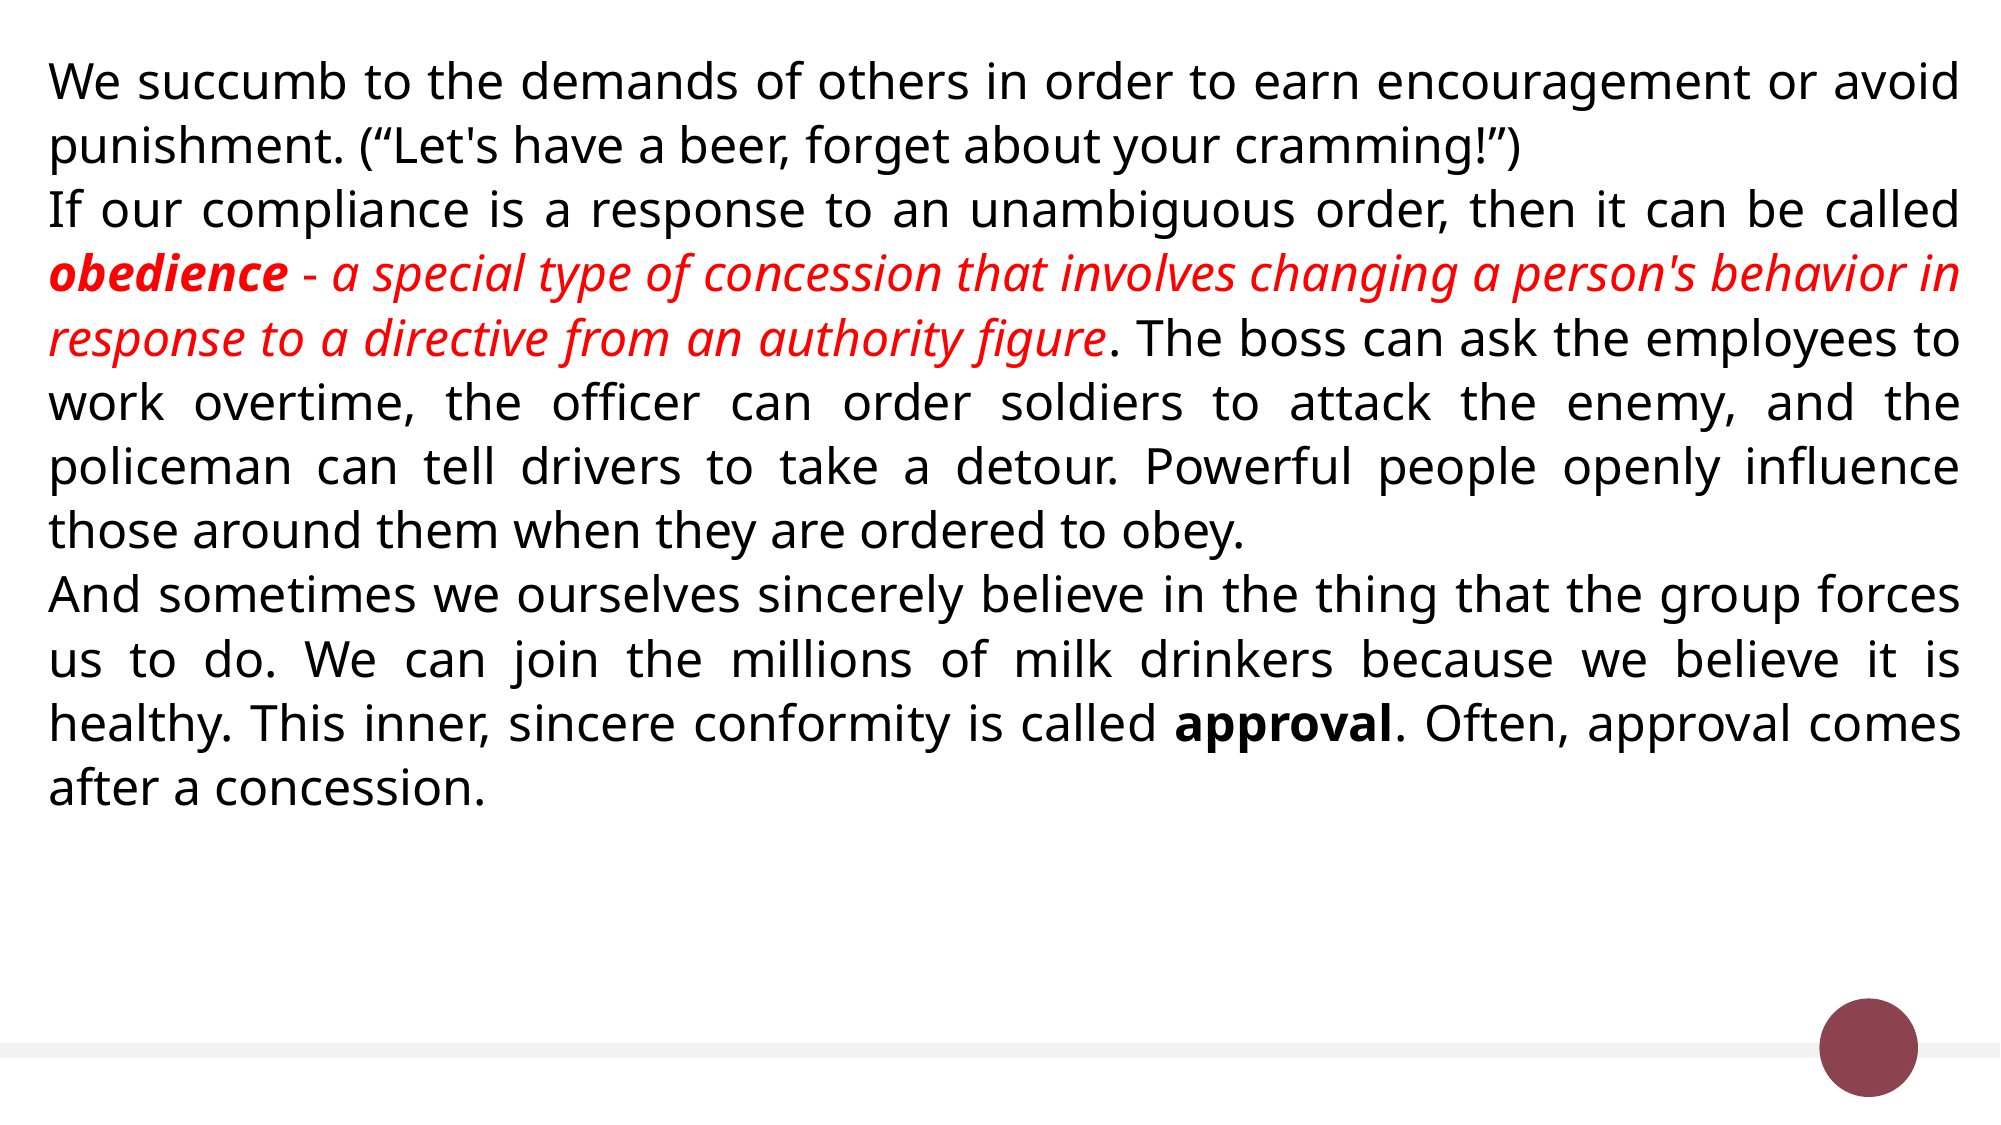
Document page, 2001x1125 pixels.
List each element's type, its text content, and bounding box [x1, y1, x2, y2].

text_box We succumb to the demands of others in order to earn encouragement or avoid punishment. (“Let's have a beer, forget about your cramming!”) If our compliance is a response to an unambiguous order, then it can be called obedience - a special type of concession that involves changing a person's behavior in response to a directive from an authority figure. The boss can ask the employees to work overtime, the officer can order soldiers to attack the enemy, and the policeman can tell drivers to take a detour. Powerful people openly influence those around them when they are ordered to obey. And sometimes we ourselves sincerely believe in the thing that the group forces us to do. We can join the millions of milk drinkers because we believe it is healthy. This inner, sincere conformity is called approval. Often, approval comes after a concession. [33, 37, 1978, 823]
